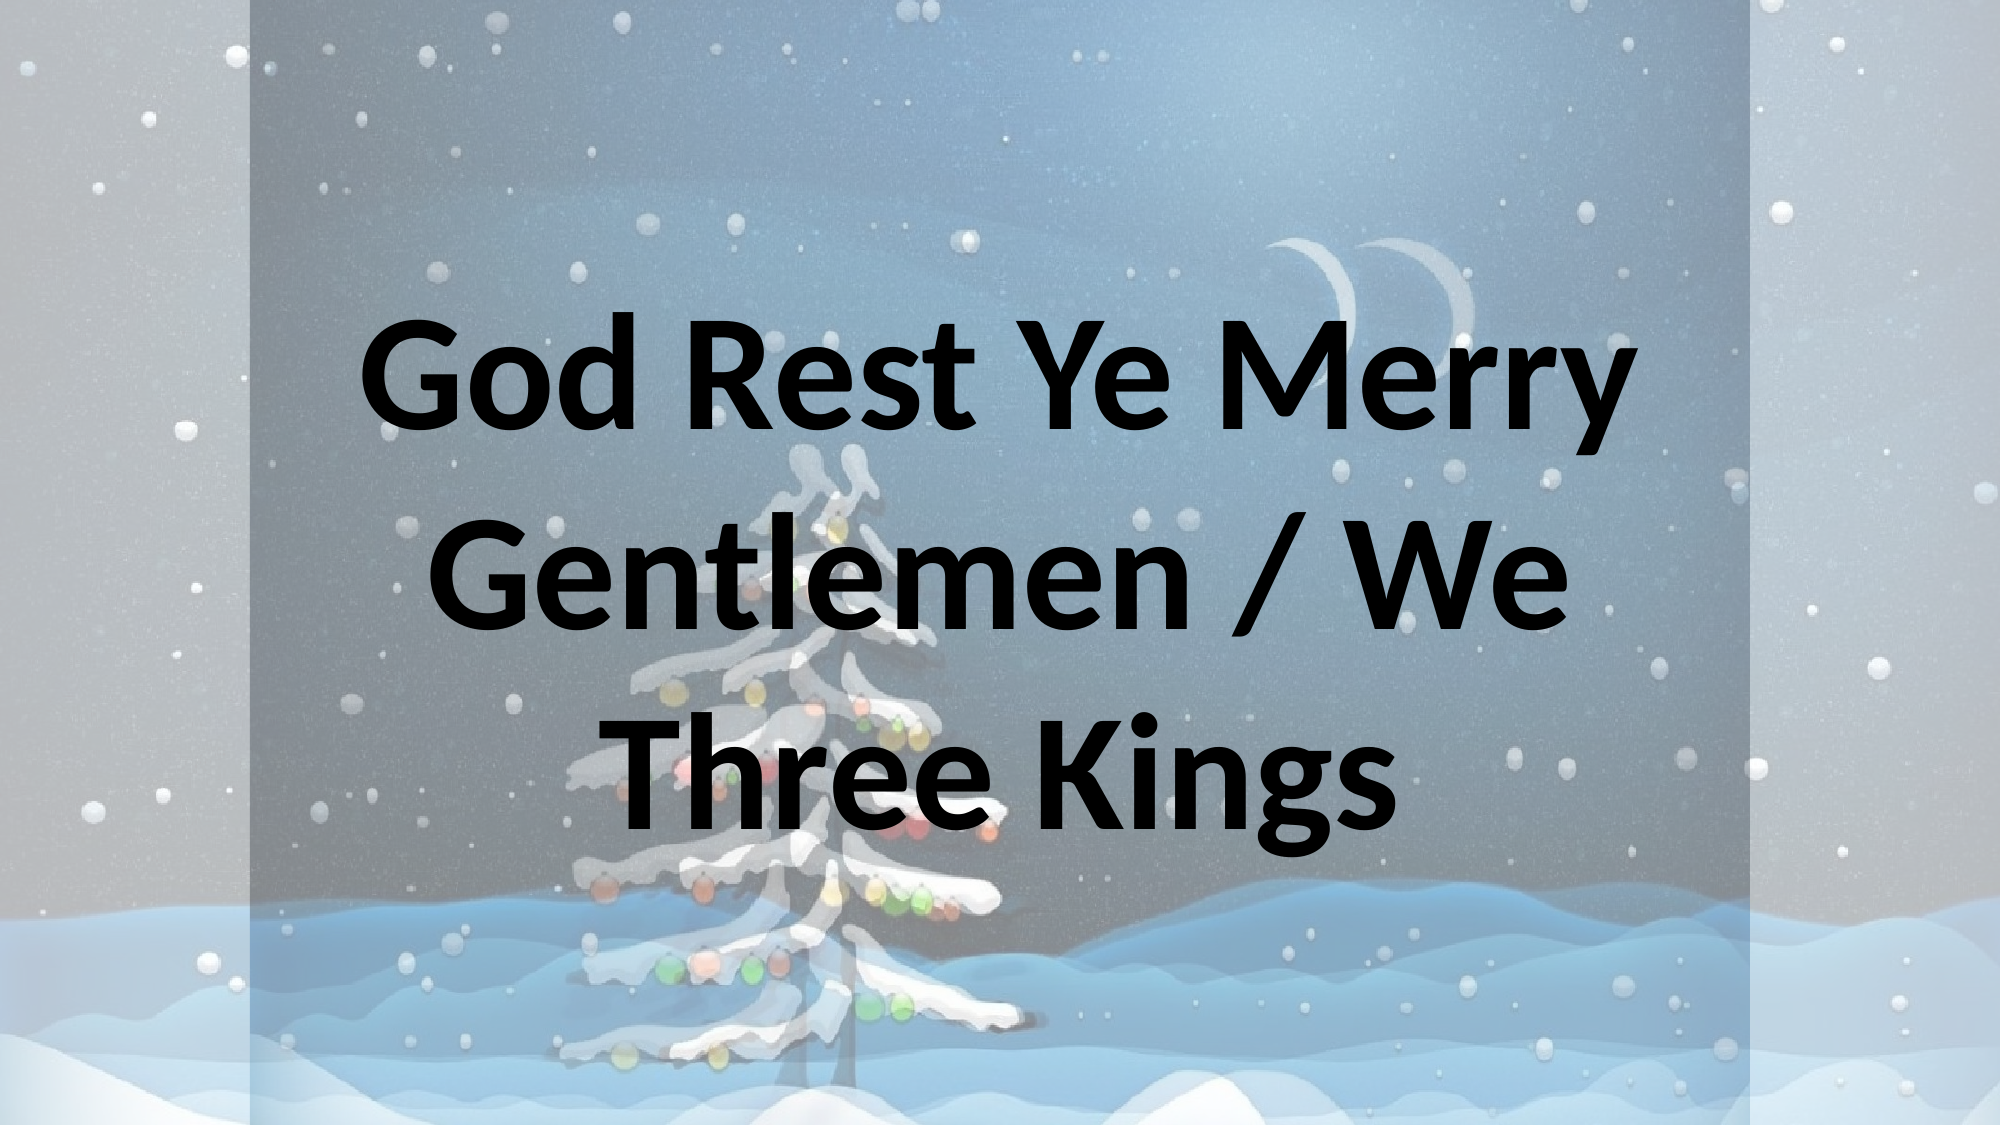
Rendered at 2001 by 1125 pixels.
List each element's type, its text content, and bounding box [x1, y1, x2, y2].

title God Rest Ye Merry Gentlemen / We Three Kings [249, 0, 1750, 1125]
